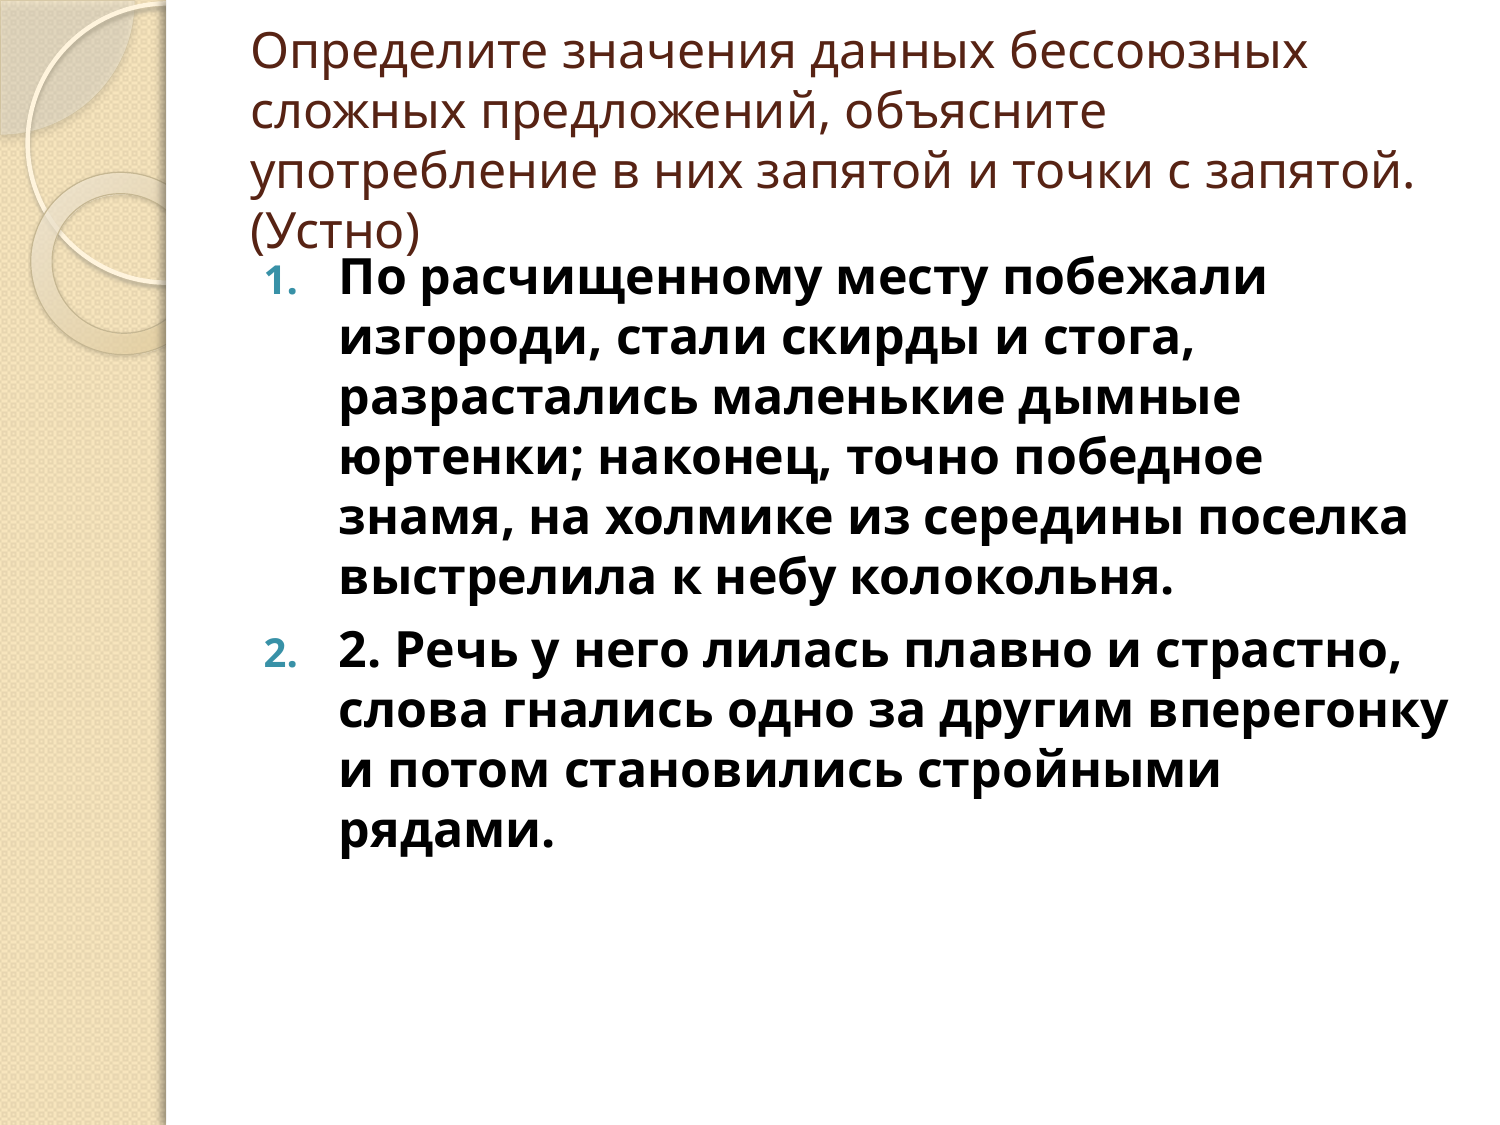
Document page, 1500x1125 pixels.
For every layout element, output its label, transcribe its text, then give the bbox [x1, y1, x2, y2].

title Определите значения данных бессоюзных сложных предложений, объясните употребление в них запятой и точки с запятой. (Устно) [235, 45, 1466, 233]
list По расчищенному месту побежали изгороди, стали скирды и стога, разрастались маленькие дымные юртенки; наконец, точно победное знамя, на холмике из середины поселка выстрелила к небу колокольня. 2. Речь у него лилась плавно и страстно, слова гнались одно за другим вперегонку и потом становились стройными рядами. [235, 237, 1466, 1025]
